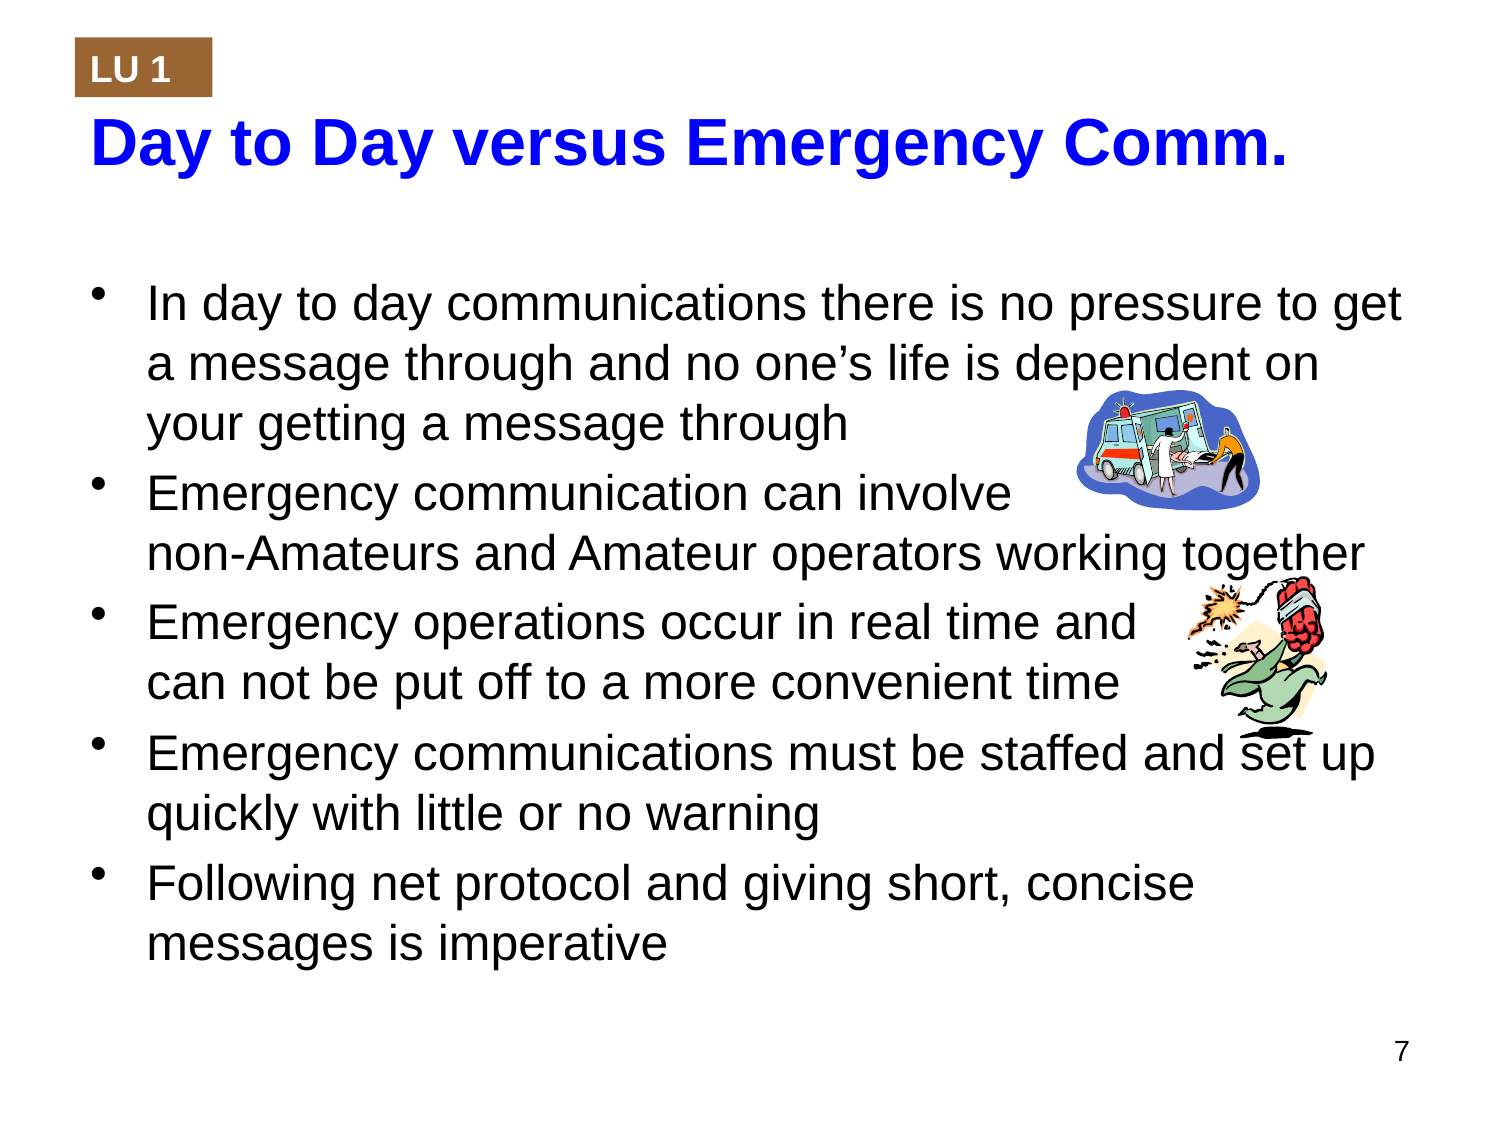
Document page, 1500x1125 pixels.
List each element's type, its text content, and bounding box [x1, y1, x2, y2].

slide_number 7 [1074, 1051, 1426, 1103]
picture [1074, 387, 1263, 514]
title Day to Day versus Emergency Comm. [74, 44, 1426, 233]
list In day to day communications there is no pressure to get a message through and no one’s life is dependent on your getting a message through Emergency communication can involve non-Amateurs and Amateur operators working together Emergency operations occur in real time and can not be put off to a more convenient time Emergency communications must be staffed and set up quickly with little or no warning Following net protocol and giving short, concise messages is imperative [74, 262, 1426, 1051]
text_box LU 1 [74, 37, 213, 98]
picture [1187, 574, 1329, 741]
